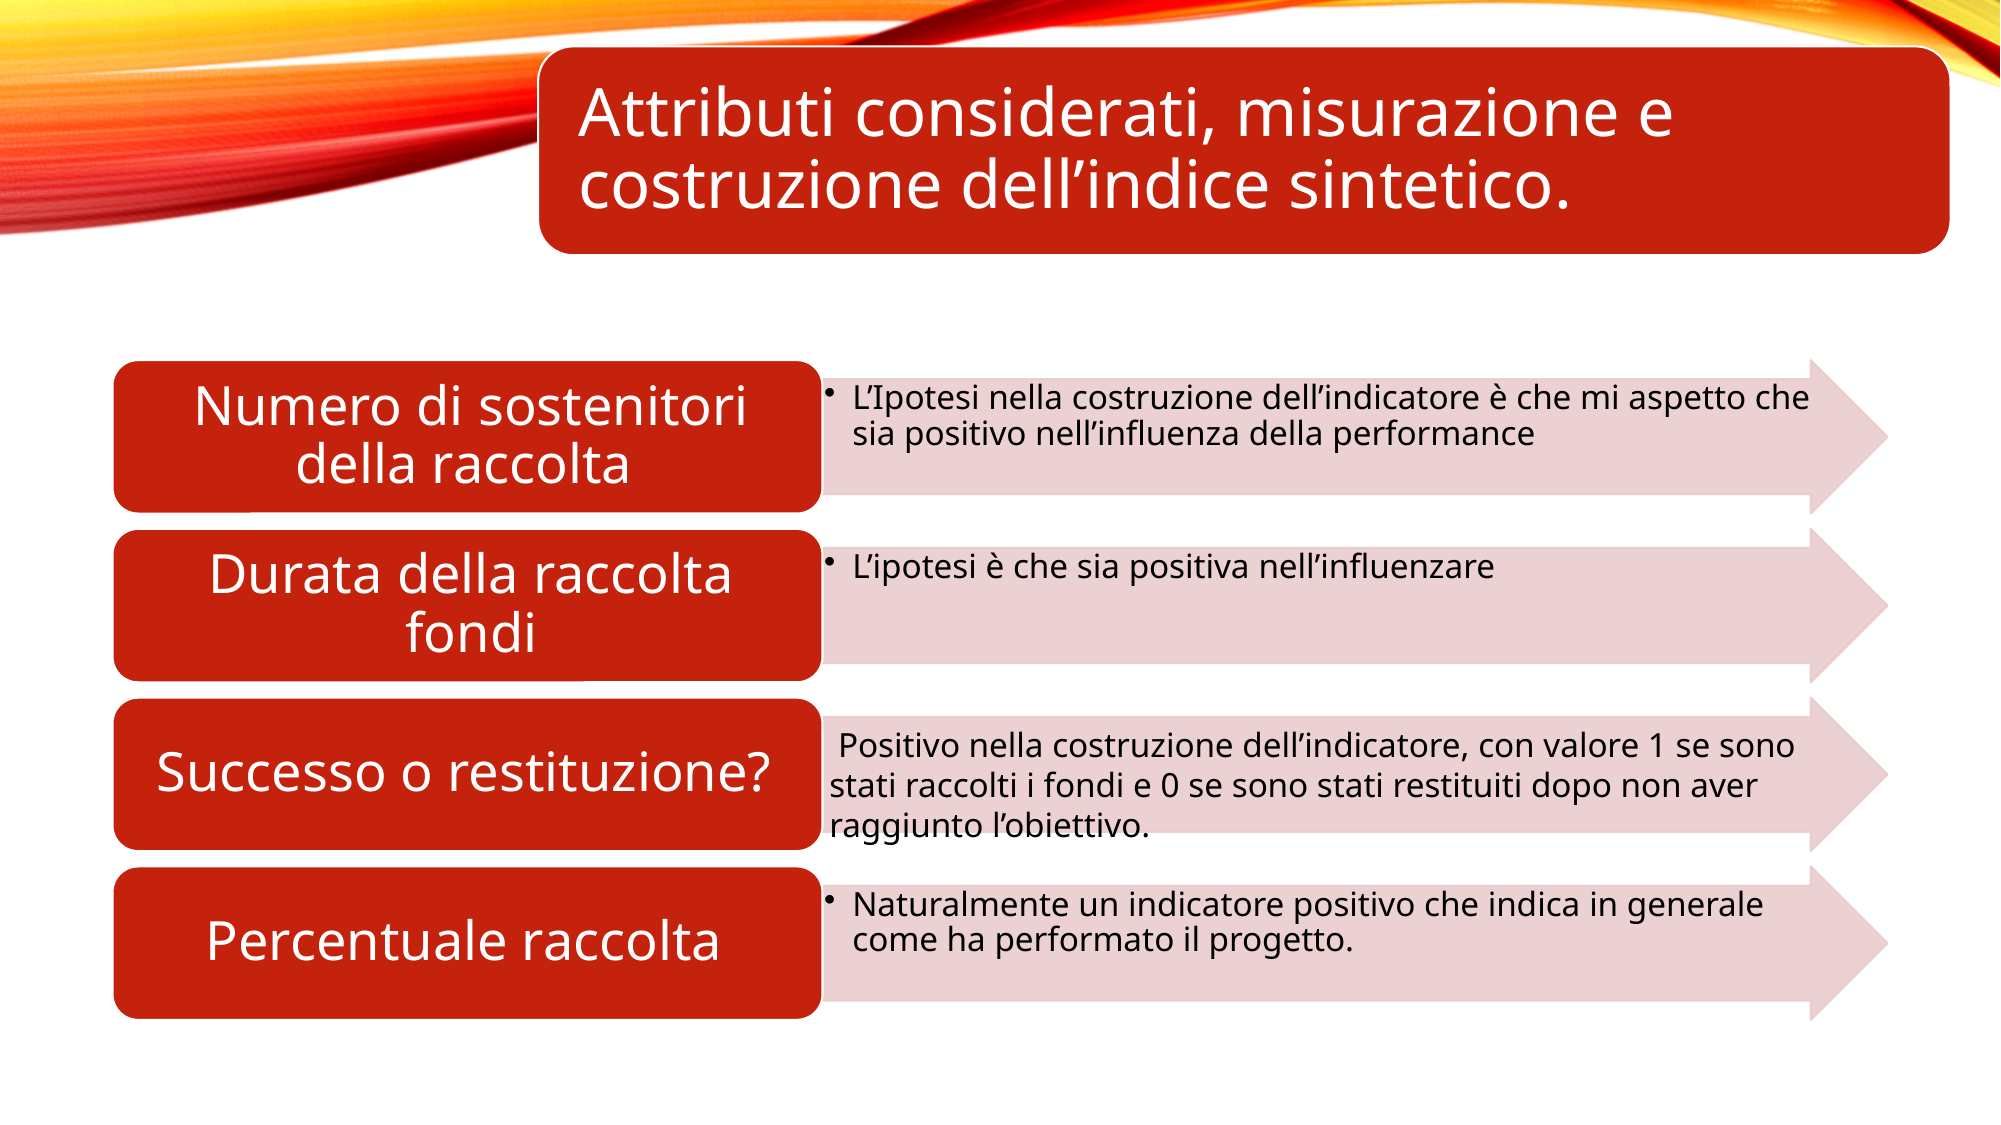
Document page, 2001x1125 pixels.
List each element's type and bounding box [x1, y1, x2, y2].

text_box [537, 46, 1951, 259]
list [112, 359, 1888, 1021]
picture [0, 0, 2000, 237]
